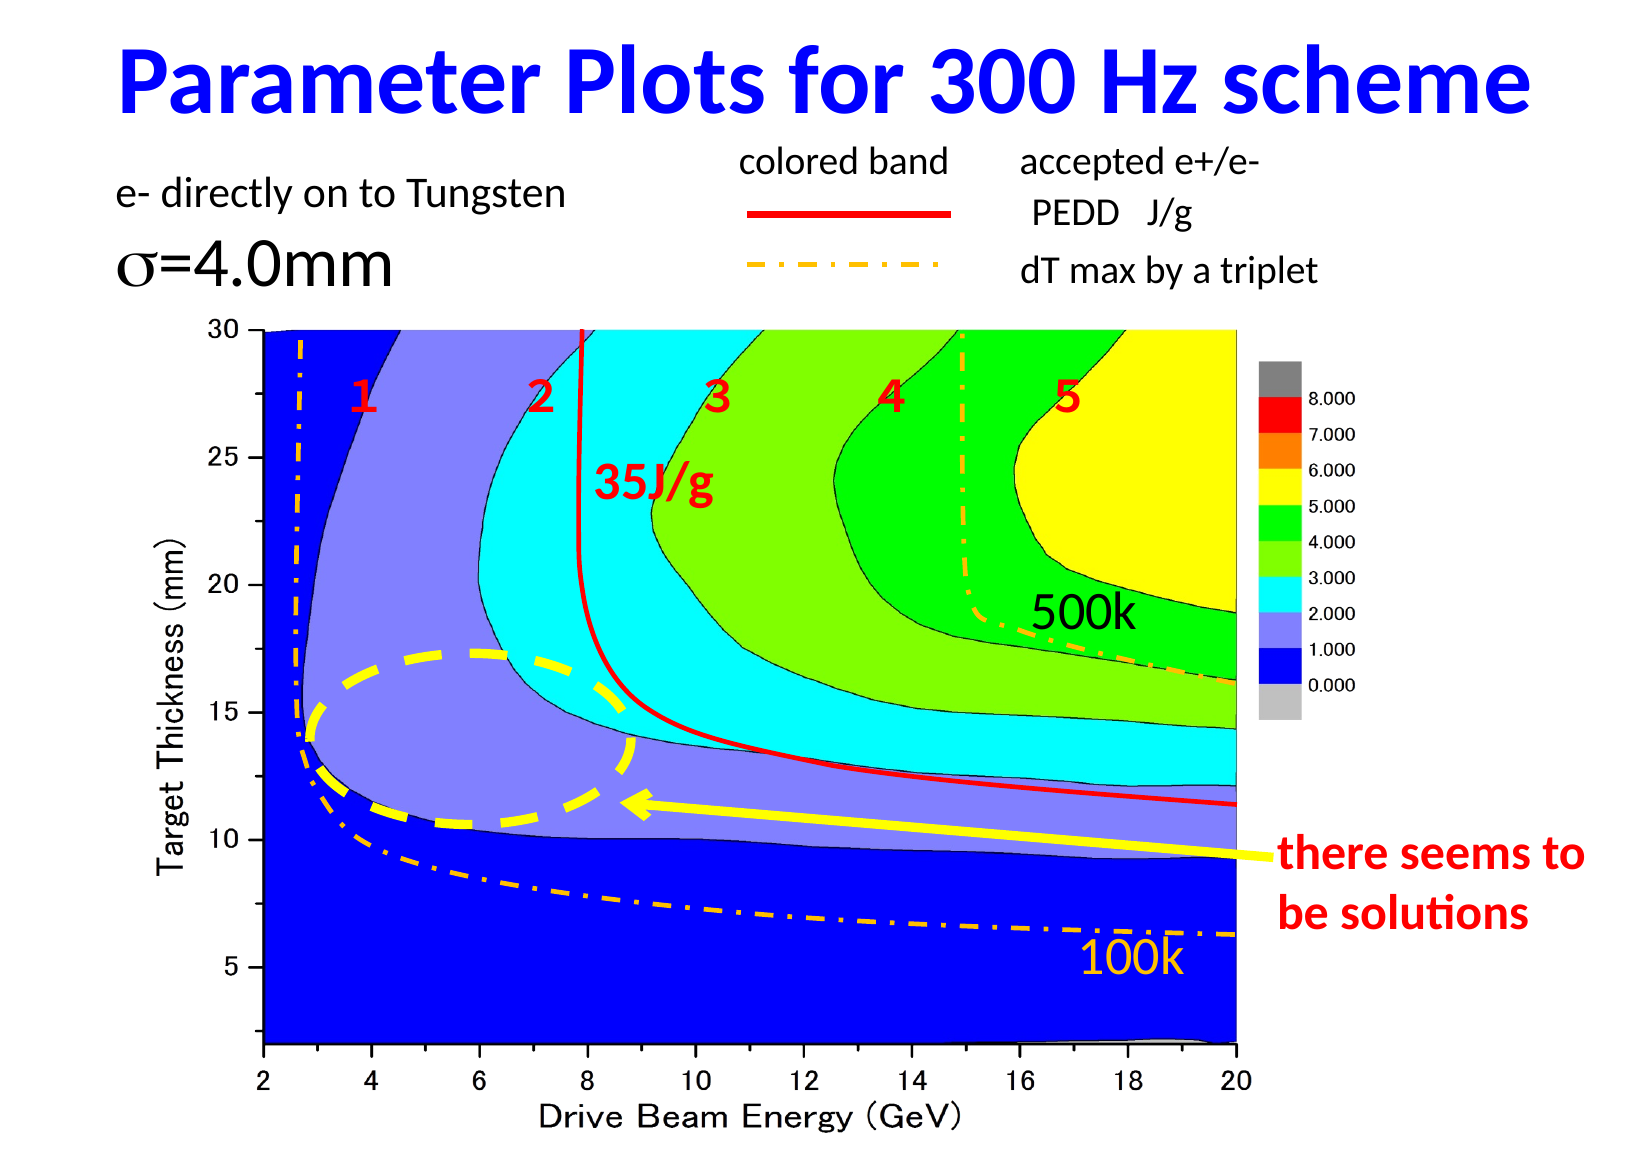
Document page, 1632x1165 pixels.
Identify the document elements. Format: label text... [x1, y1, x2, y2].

text_box dT max by a triplet [1004, 235, 1336, 272]
text_box e- directly on to Tungsten s=4.0mm [99, 155, 584, 272]
text_box colored band [722, 127, 966, 191]
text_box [65, 273, 1480, 1155]
text_box there seems to be solutions [1484, 811, 1607, 948]
text_box accepted e+/e- [1003, 127, 1277, 191]
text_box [619, 802, 1274, 858]
title Parameter Plots for 300 Hz scheme [72, 0, 1580, 169]
text_box PEDD J/g [1015, 191, 1209, 235]
